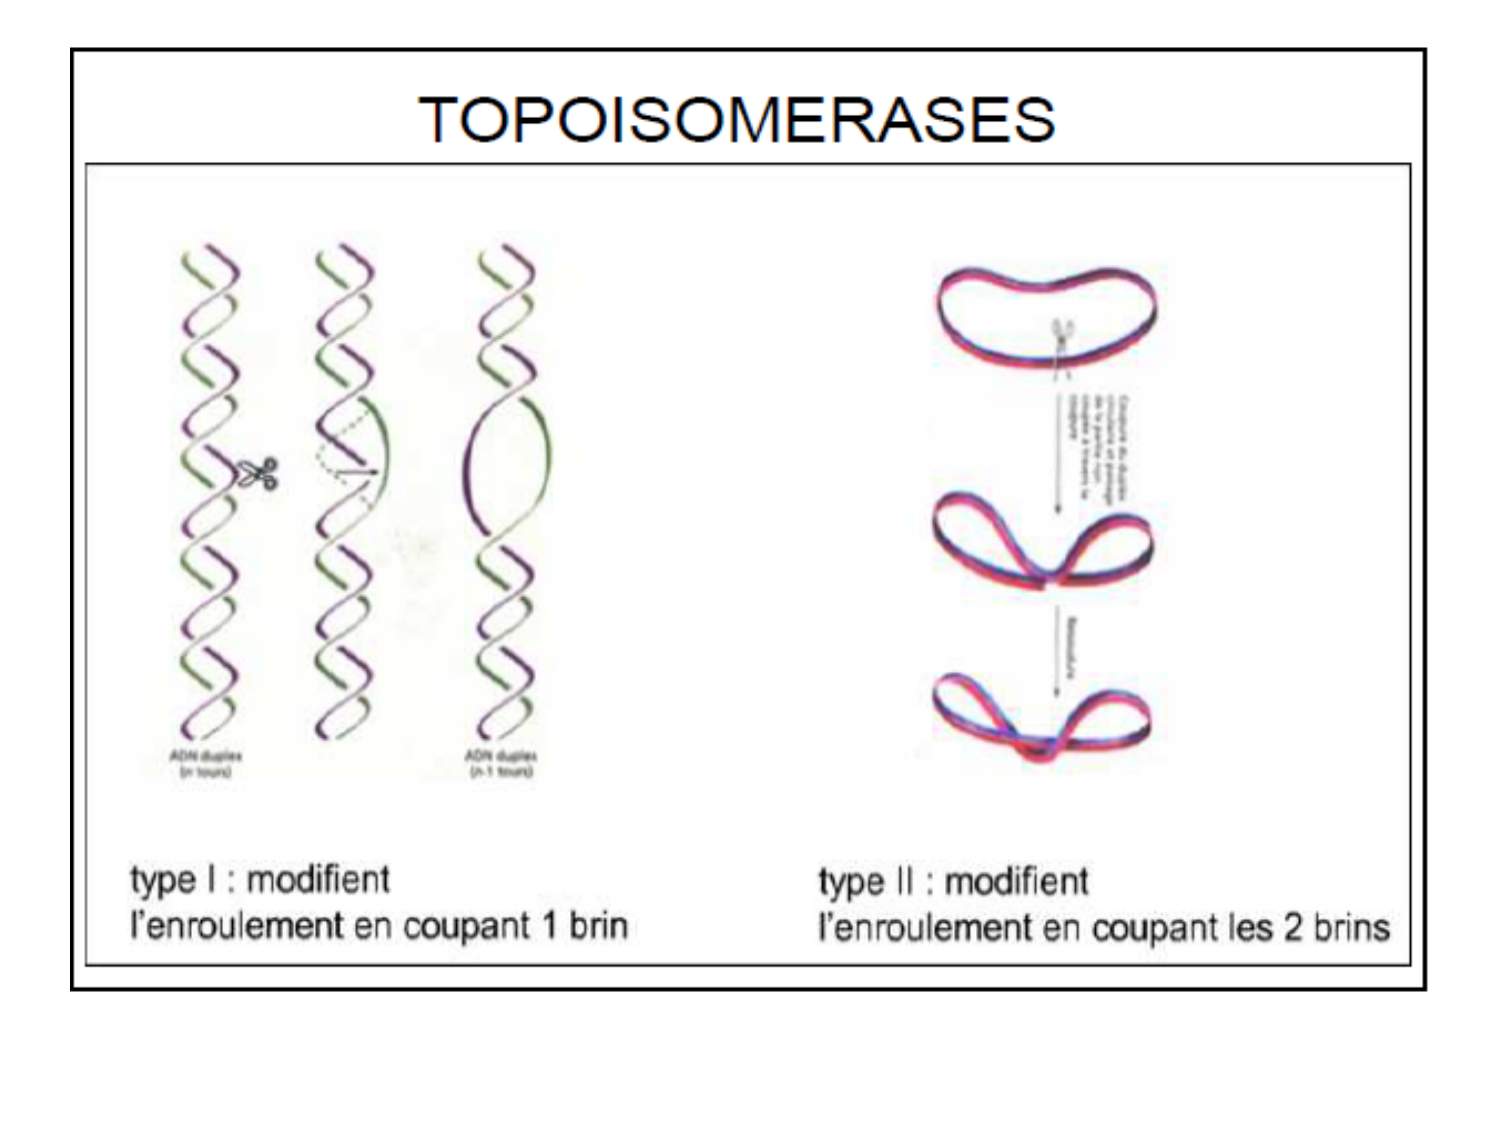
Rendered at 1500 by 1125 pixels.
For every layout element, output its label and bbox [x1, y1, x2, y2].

list [70, 46, 1430, 995]
